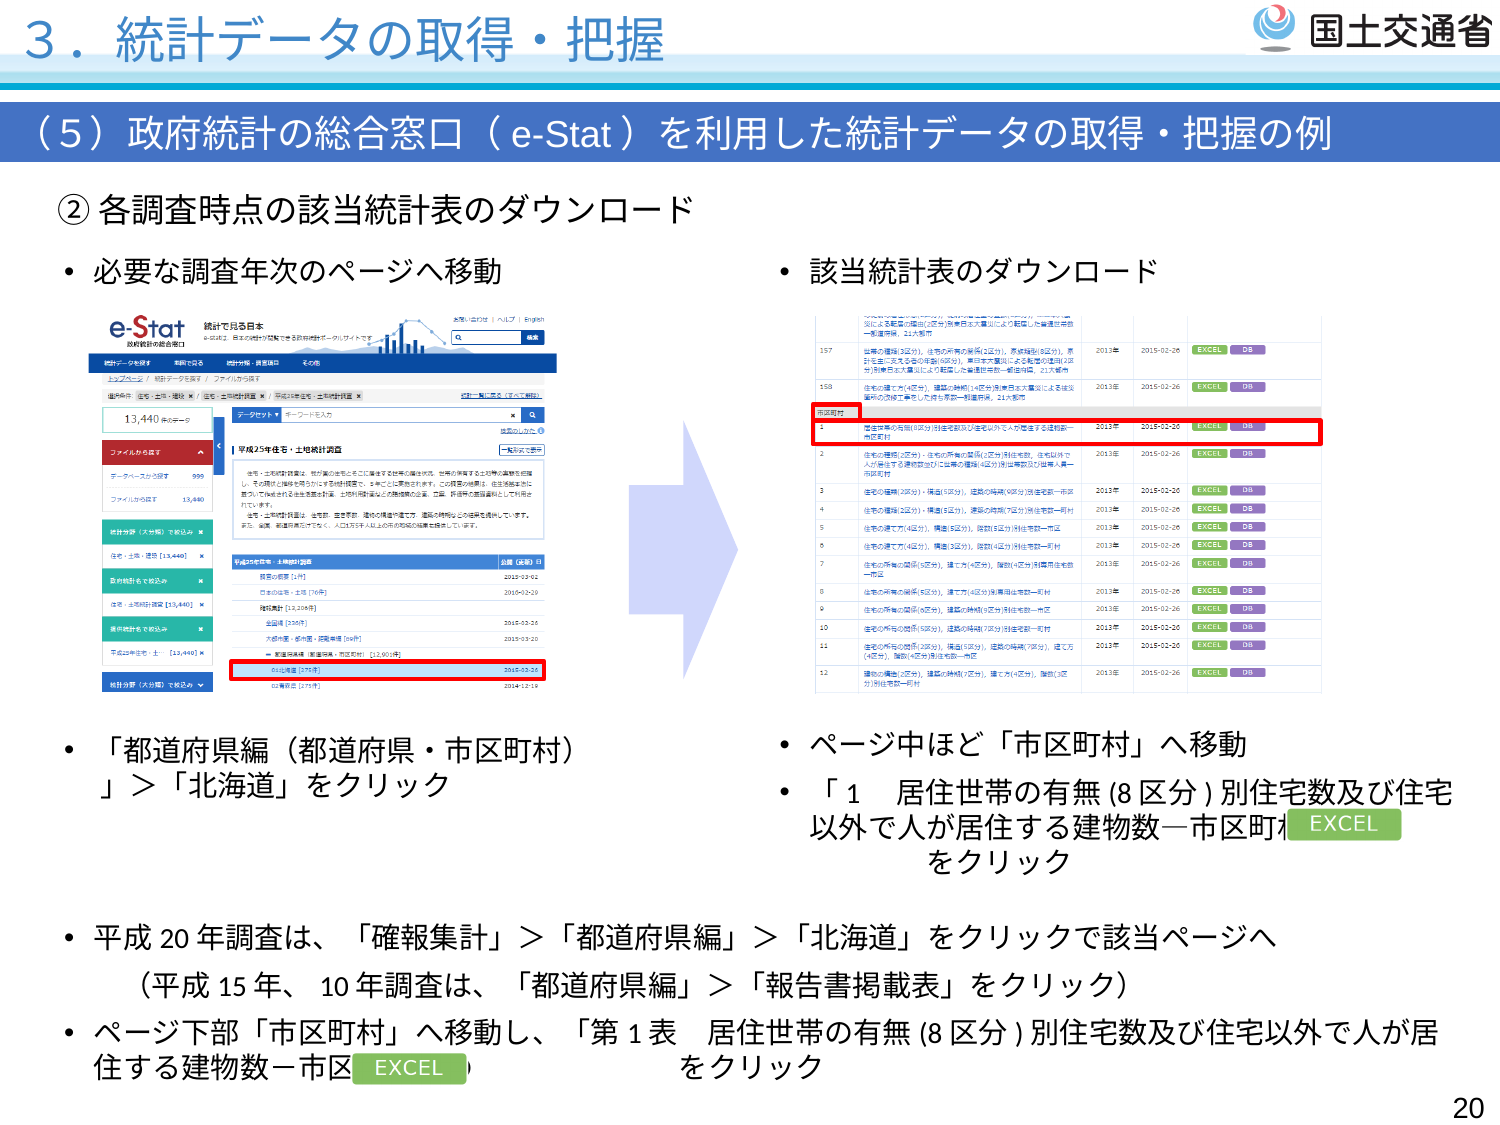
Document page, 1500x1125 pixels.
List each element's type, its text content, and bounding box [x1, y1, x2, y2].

text_box 該当統計表のダウンロード [764, 246, 1351, 297]
picture [350, 1051, 469, 1088]
title ３．統計データの取得・把握 [0, 0, 1152, 79]
text_box （５）政府統計の総合窓口（e-Stat）を利用した統計データの取得・把握の例 [0, 102, 1500, 162]
picture [0, 0, 1500, 82]
text_box [626, 418, 741, 682]
text_box ページ中ほど「市区町村」へ移動 「1 居住世帯の有無(8区分)別住宅数及び住宅以外で人が居住する建物数―市区町村」の をクリック [764, 719, 1479, 887]
text_box ②各調査時点の該当統計表のダウンロード [42, 181, 1069, 236]
slide_number 20 [1149, 1081, 1500, 1125]
picture [88, 311, 557, 692]
picture [1285, 806, 1404, 844]
text_box 「都道府県編（都道府県・市区町村） 」＞「北海道」をクリック [49, 725, 635, 810]
picture [799, 316, 1341, 695]
text_box 平成20年調査は、「確報集計」＞「都道府県編」＞「北海道」をクリックで該当ページへ （平成15年、10年調査は、「都道府県編」＞「報告書掲載表」をクリック） ページ下部「市区町村」へ移動し、「第1表 居住世帯の有無(8区分)別住宅数及び住宅以外で人が居住する建物数－市区町村」の をクリック [49, 912, 1456, 1092]
text_box 必要な調査年次のページへ移動 [49, 246, 635, 297]
